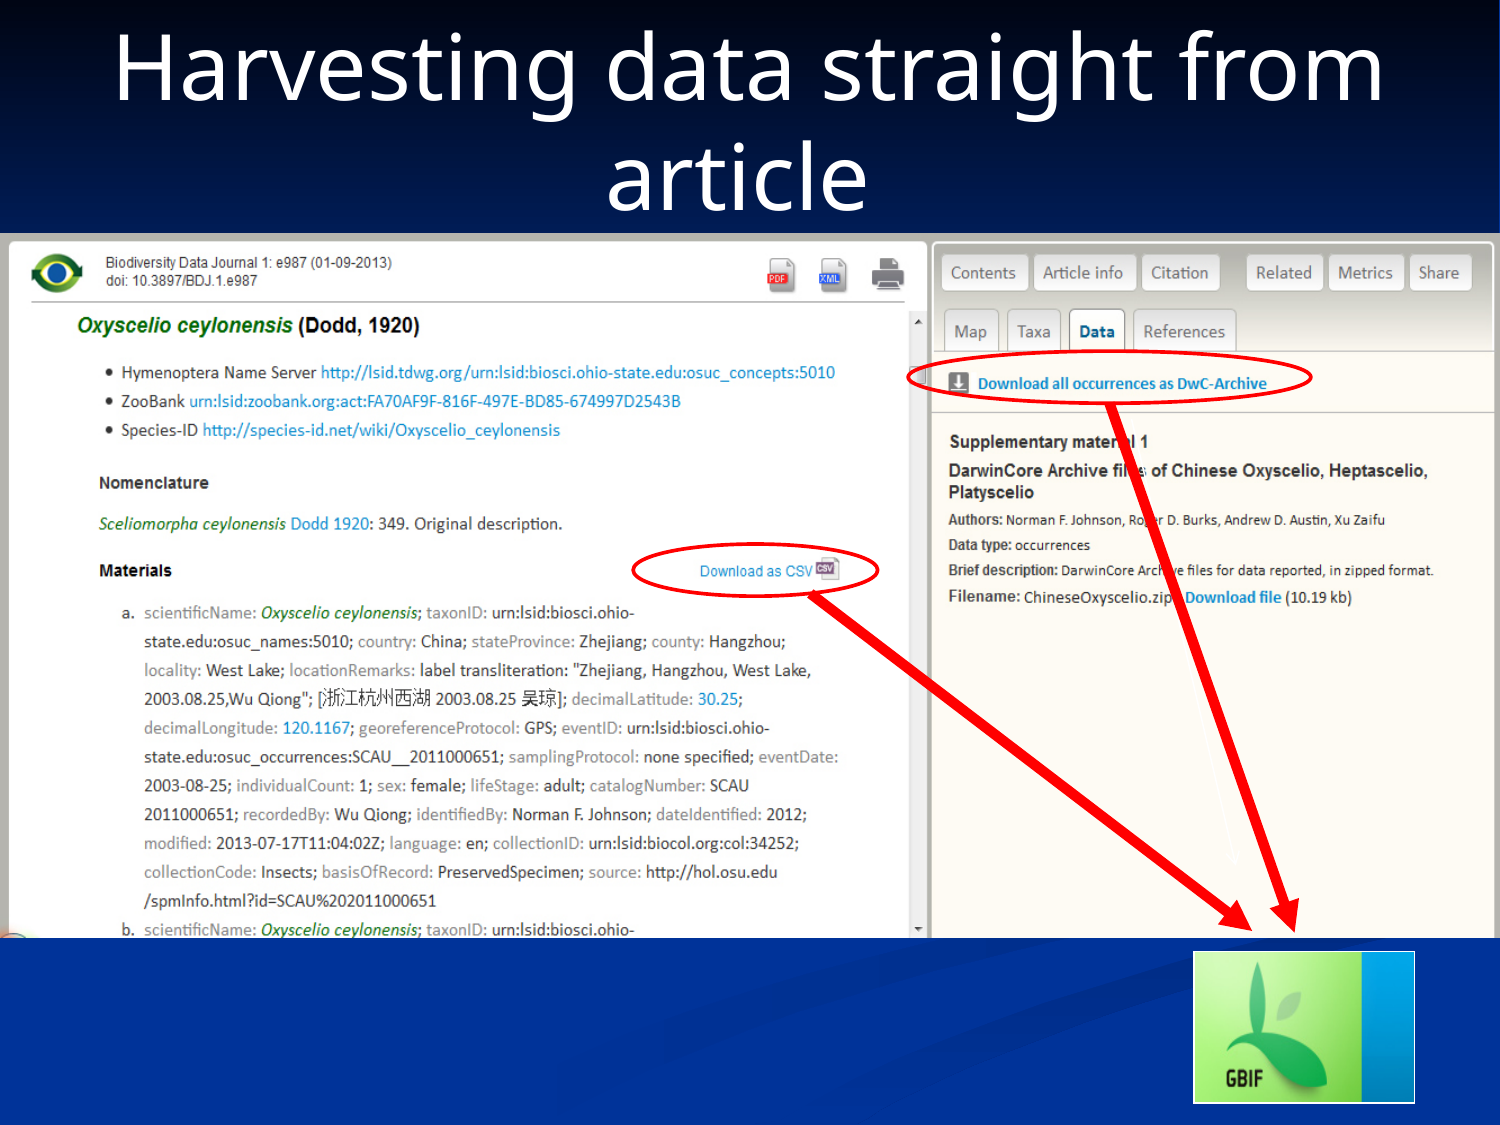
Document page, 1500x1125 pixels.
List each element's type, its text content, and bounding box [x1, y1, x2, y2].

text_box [1109, 402, 1295, 933]
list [0, 232, 1500, 938]
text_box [810, 593, 1104, 932]
picture [1194, 951, 1361, 1103]
title Harvesting data straight from article [74, 25, 1426, 214]
